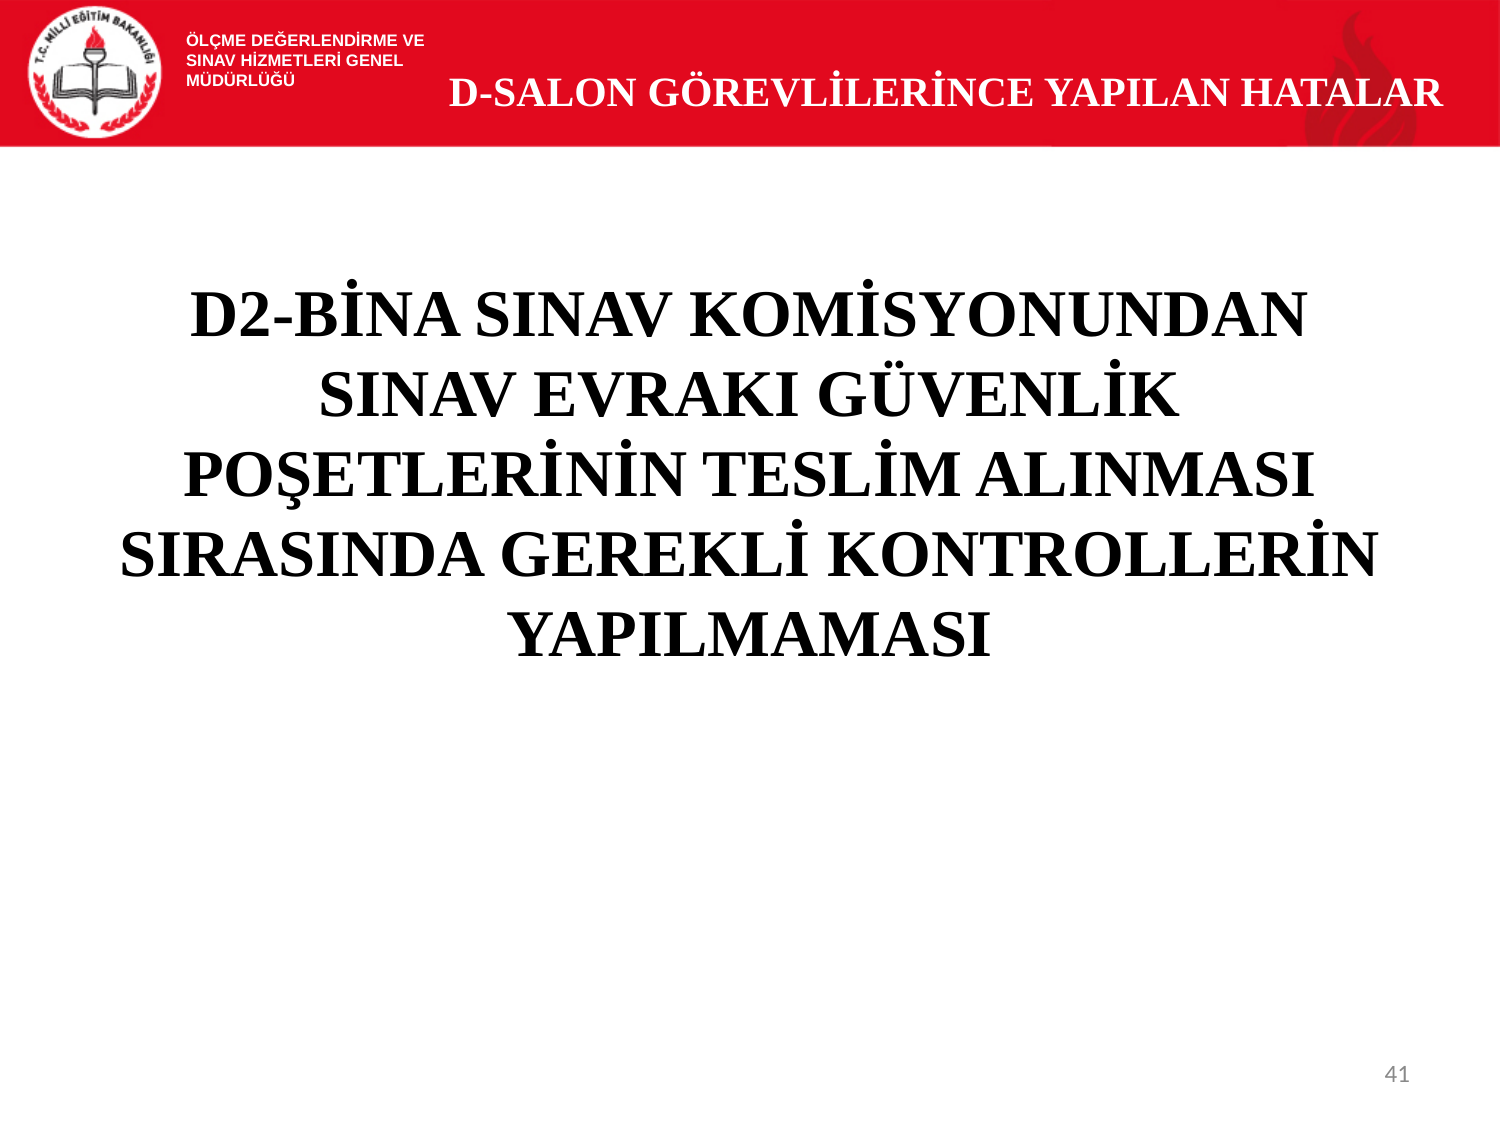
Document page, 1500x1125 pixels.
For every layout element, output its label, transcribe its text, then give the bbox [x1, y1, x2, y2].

text_box D-SALON GÖREVLİLERİNCE YAPILAN HATALAR [371, 57, 1500, 117]
picture [0, 0, 1500, 1125]
slide_number 41 [1074, 1042, 1425, 1103]
text_box ÖLÇME DEĞERLENDİRME VE SINAV HİZMETLERİ GENEL MÜDÜRLÜĞÜ [171, 22, 443, 97]
list D2-BİNA SINAV KOMİSYONUNDAN SINAV EVRAKI GÜVENLİK POŞETLERİNİN TESLİM ALINMASI SIRASINDA GEREKLİ KONTROLLERİN YAPILMAMASI [74, 262, 1426, 1006]
